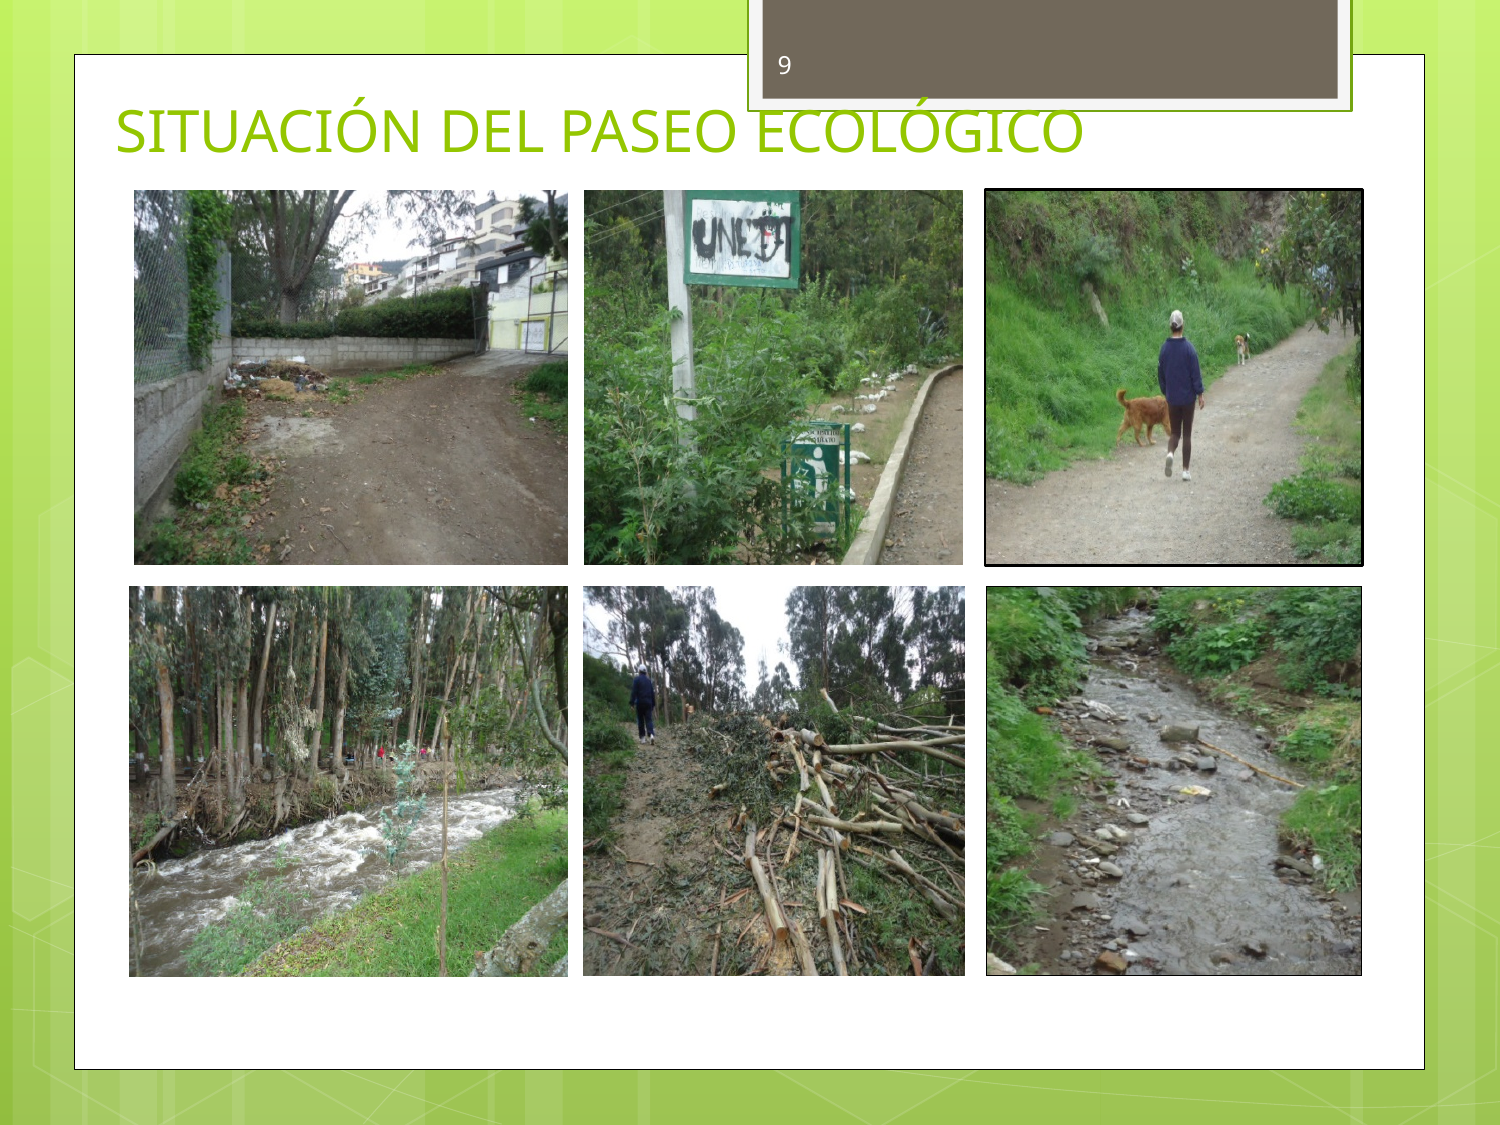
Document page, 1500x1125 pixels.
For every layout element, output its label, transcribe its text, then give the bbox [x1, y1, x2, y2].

title SITUACIÓN DEL PASEO ECOLÓGICO [100, 78, 1412, 172]
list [129, 585, 569, 977]
picture [583, 585, 965, 977]
slide_number 9 [762, 36, 982, 97]
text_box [134, 190, 964, 565]
picture [985, 190, 1362, 565]
picture [986, 585, 1362, 977]
